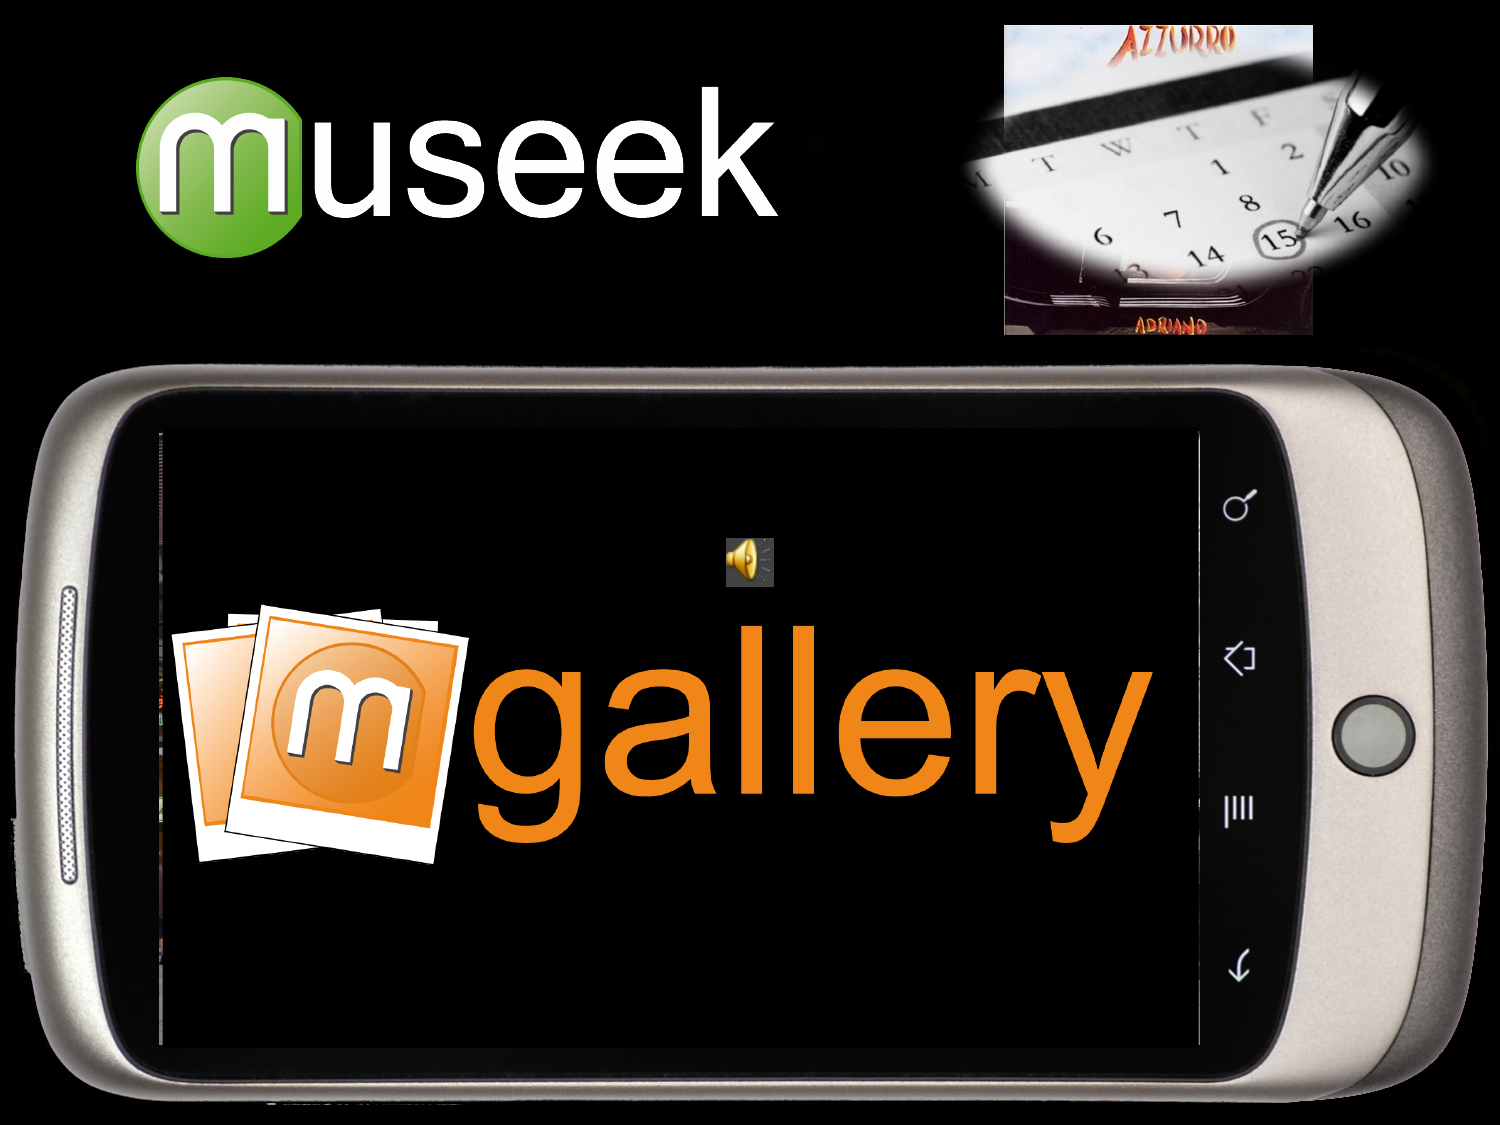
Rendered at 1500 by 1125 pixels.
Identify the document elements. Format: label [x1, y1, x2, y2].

text_box [777, 23, 1445, 303]
picture [1004, 303, 1314, 335]
picture [0, 77, 1500, 1125]
text_box [162, 427, 1199, 1048]
